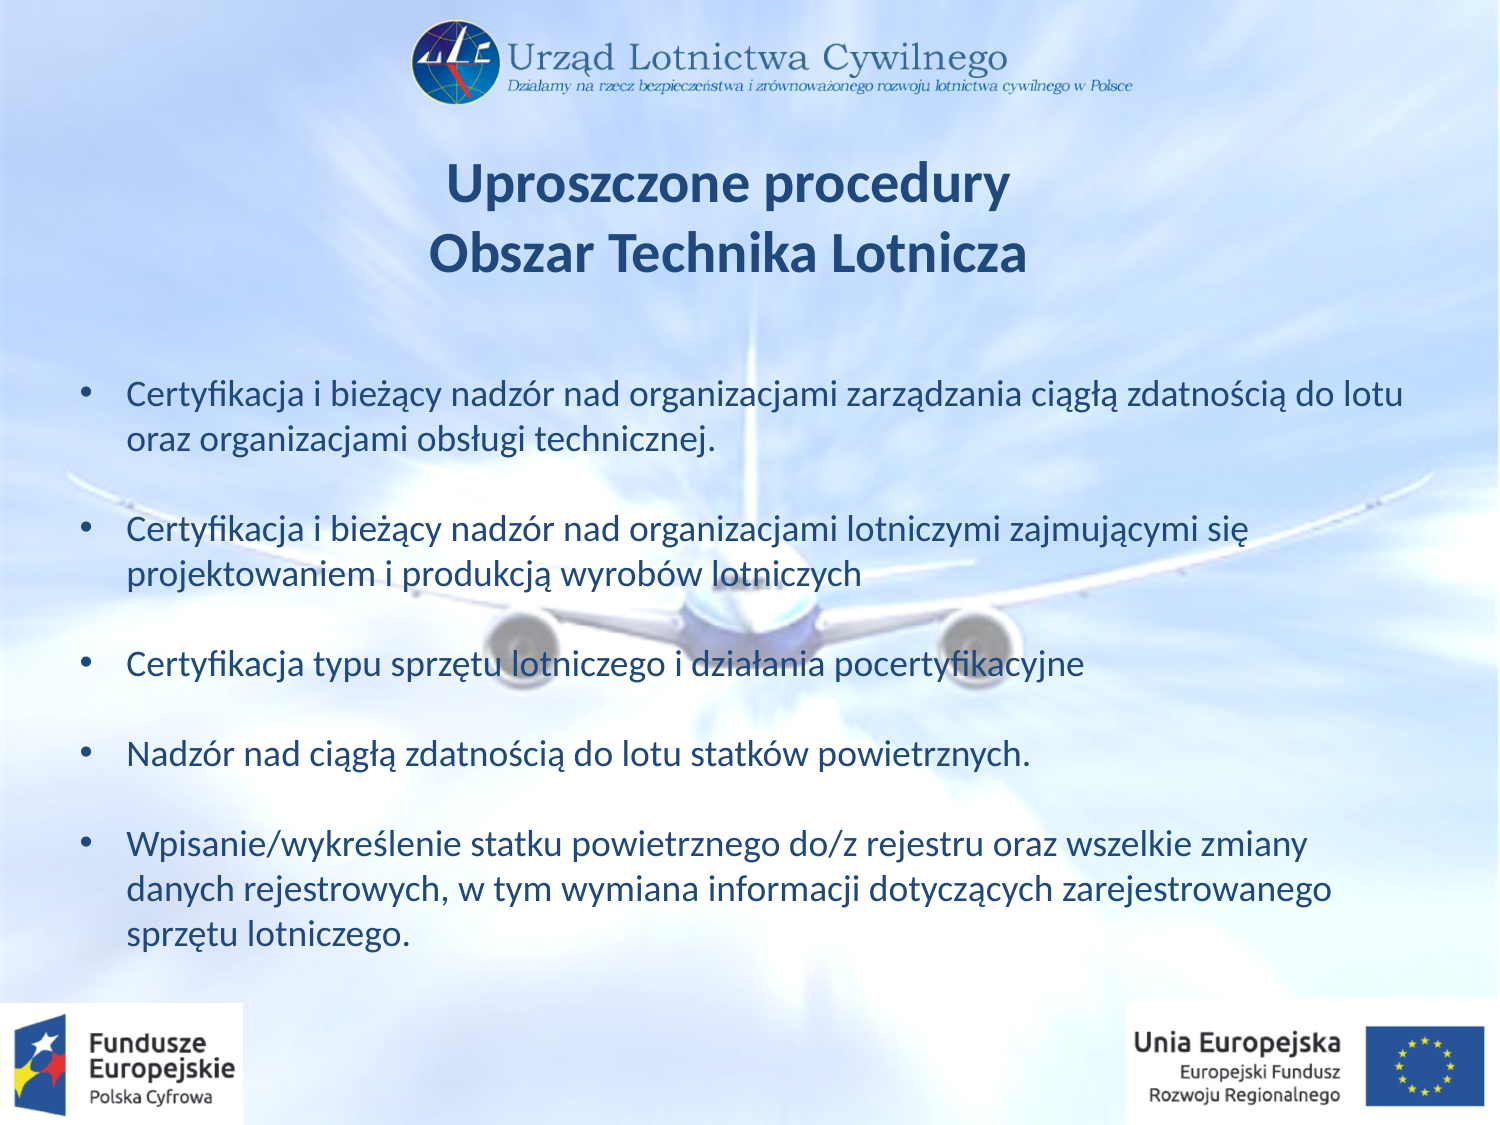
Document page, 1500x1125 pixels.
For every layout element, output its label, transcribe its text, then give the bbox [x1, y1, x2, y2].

text_box Certyfikacja i bieżący nadzór nad organizacjami zarządzania ciągłą zdatnością do lotu oraz organizacjami obsługi technicznej. Certyfikacja i bieżący nadzór nad organizacjami lotniczymi zajmującymi się projektowaniem i produkcją wyrobów lotniczych Certyfikacja typu sprzętu lotniczego i działania pocertyfikacyjne Nadzór nad ciągłą zdatnością do lotu statków powietrznych. Wpisanie/wykreślenie statku powietrznego do/z rejestru oraz wszelkie zmiany danych rejestrowych, w tym wymiana informacji dotyczących zarejestrowanego sprzętu lotniczego. [64, 361, 1436, 962]
picture [407, 19, 1140, 114]
picture [1126, 999, 1500, 1125]
text_box Uproszczone procedury Obszar Technika Lotnicza [291, 137, 1166, 292]
picture [0, 1003, 243, 1125]
